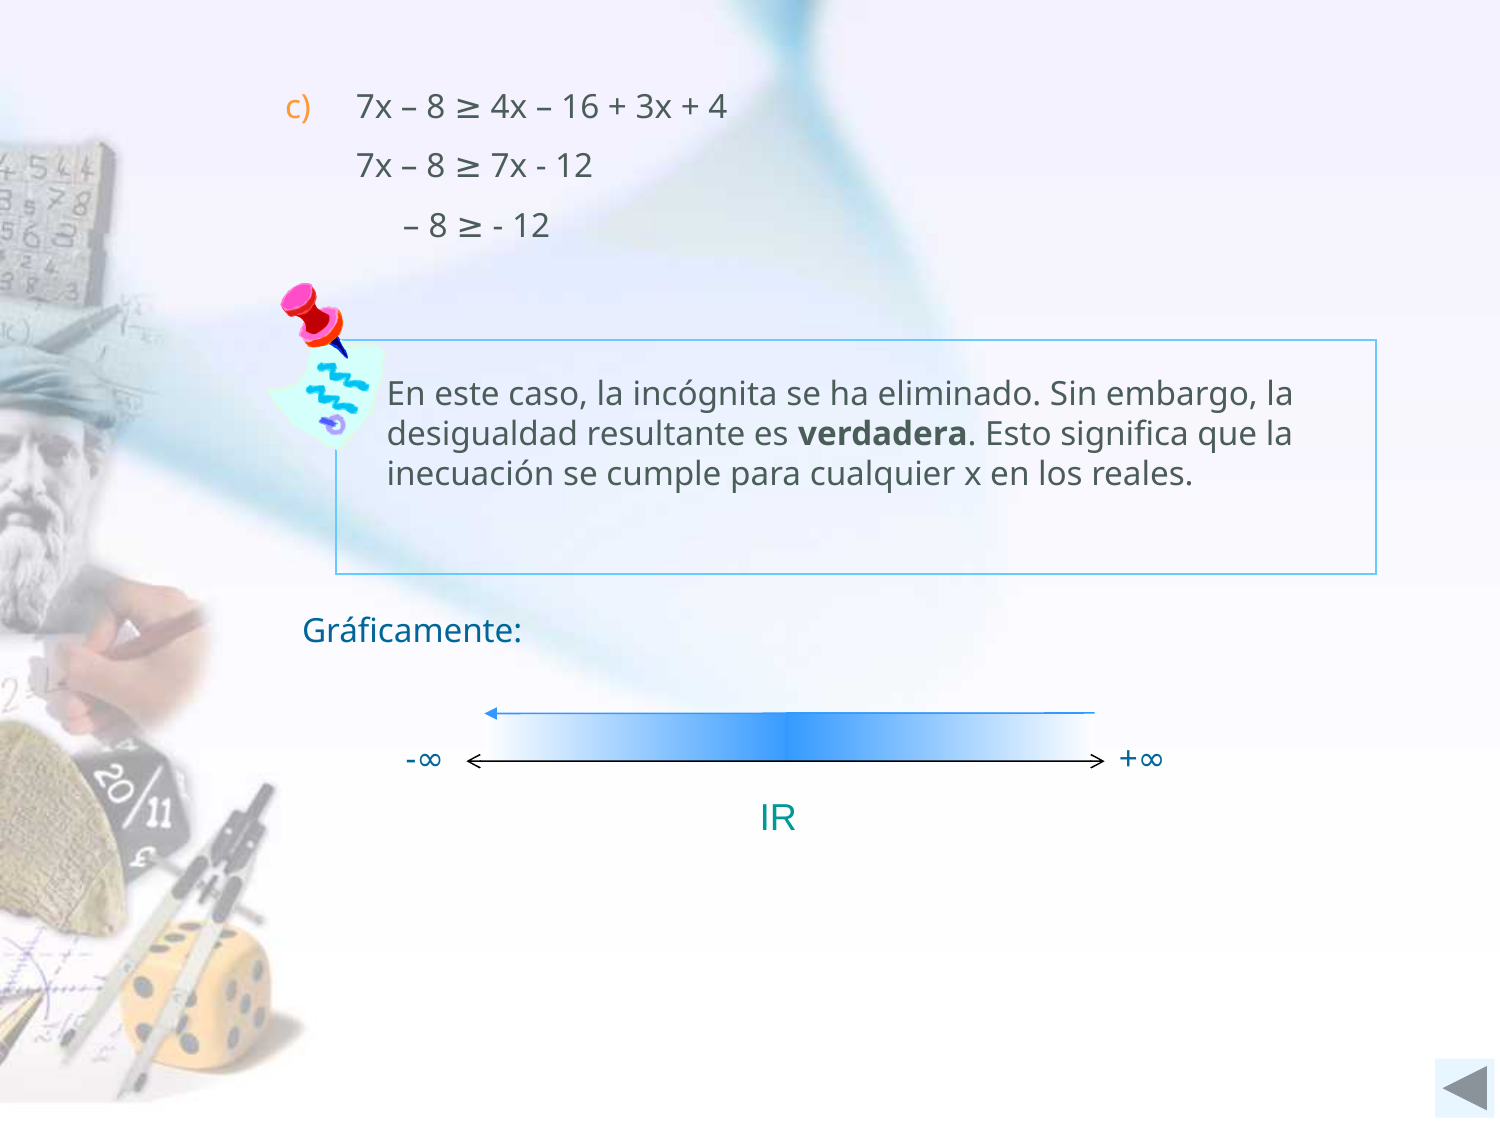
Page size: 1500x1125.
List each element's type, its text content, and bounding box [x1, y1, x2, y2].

text_box c) [270, 78, 341, 133]
text_box 7x – 8 ≥ 7x - 12 [341, 137, 869, 192]
text_box 7x – 8 ≥ 4x – 16 + 3x + 4 [341, 78, 869, 133]
picture [0, 0, 1500, 1125]
text_box [336, 339, 1376, 575]
text_box Gráficamente: [287, 601, 538, 657]
text_box [1435, 1058, 1495, 1118]
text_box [390, 712, 1200, 847]
text_box – 8 ≥ - 12 [388, 196, 656, 251]
